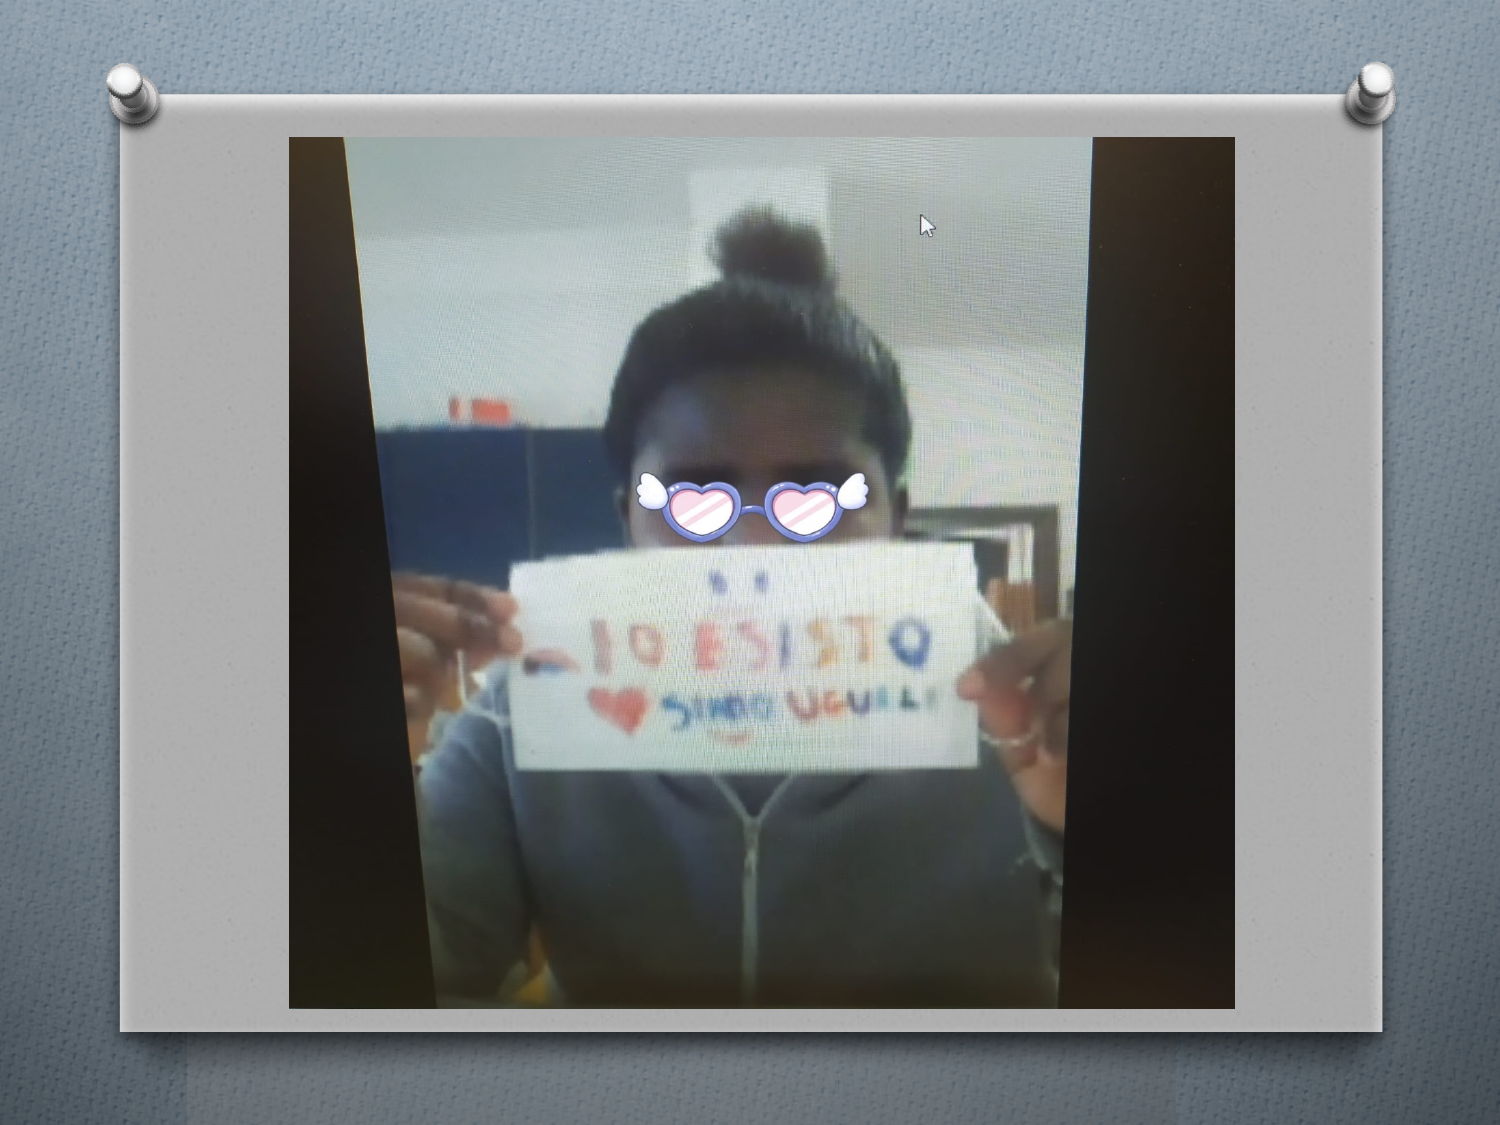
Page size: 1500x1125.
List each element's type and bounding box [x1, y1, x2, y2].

picture [75, 29, 198, 153]
picture [1317, 35, 1439, 156]
picture [288, 136, 1235, 1009]
